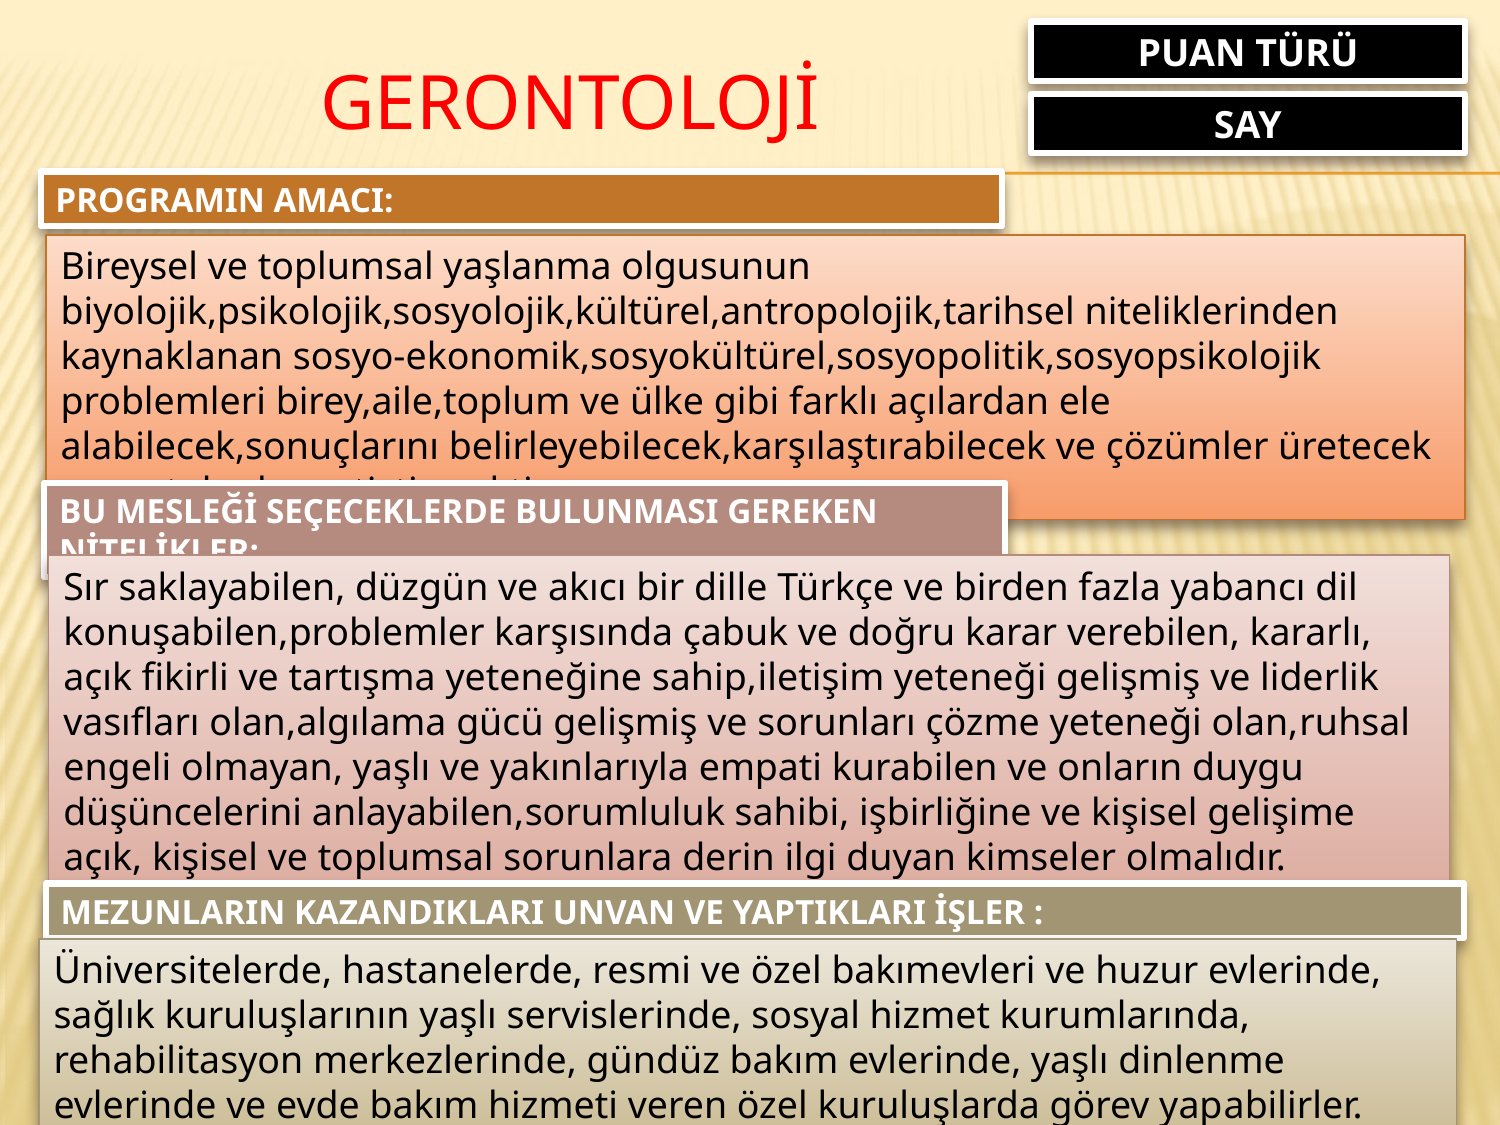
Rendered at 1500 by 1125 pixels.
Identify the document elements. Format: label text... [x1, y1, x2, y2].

text_box PUAN TÜRÜ [1028, 18, 1468, 84]
text_box Üniversitelerde, hastanelerde, resmi ve özel bakımevleri ve huzur evlerinde, sağlık kuruluşlarının yaşlı servislerinde, sosyal hizmet kurumlarında, rehabilitasyon merkezlerinde, gündüz bakım evlerinde, yaşlı dinlenme evlerinde ve evde bakım hizmeti veren özel kuruluşlarda görev yapabilirler. [38, 938, 1457, 1125]
text_box Bireysel ve toplumsal yaşlanma olgusunun biyolojik,psikolojik,sosyolojik,kültürel,antropolojik,tarihsel niteliklerinden kaynaklanan sosyo-ekonomik,sosyokültürel,sosyopolitik,sosyopsikolojik problemleri birey,aile,toplum ve ülke gibi farklı açılardan ele alabilecek,sonuçlarını belirleyebilecek,karşılaştırabilecek ve çözümler üretecek gerontologlar yetiştirmektir. [45, 234, 1466, 520]
text_box BU MESLEĞİ SEÇECEKLERDE BULUNMASI GEREKEN NİTELİKLER: [41, 480, 1008, 560]
text_box SAY [1028, 91, 1468, 156]
text_box MEZUNLARIN KAZANDIKLARI UNVAN VE YAPTIKLARI İŞLER : [43, 880, 1467, 941]
text_box Sır saklayabilen, düzgün ve akıcı bir dille Türkçe ve birden fazla yabancı dil konuşabilen,problemler karşısında çabuk ve doğru karar verebilen, kararlı, açık fikirli ve tartışma yeteneğine sahip,iletişim yeteneği gelişmiş ve liderlik vasıfları olan,algılama gücü gelişmiş ve sorunları çözme yeteneği olan,ruhsal engeli olmayan, yaşlı ve yakınlarıyla empati kurabilen ve onların duygu düşüncelerini anlayabilen,sorumluluk sahibi, işbirliğine ve kişisel gelişime açık, kişisel ve toplumsal sorunlara derin ilgi duyan kimseler olmalıdır. [48, 554, 1450, 880]
title GErontolojİ [50, 35, 1020, 164]
text_box PROGRAMIN AMACI: [38, 168, 1005, 229]
